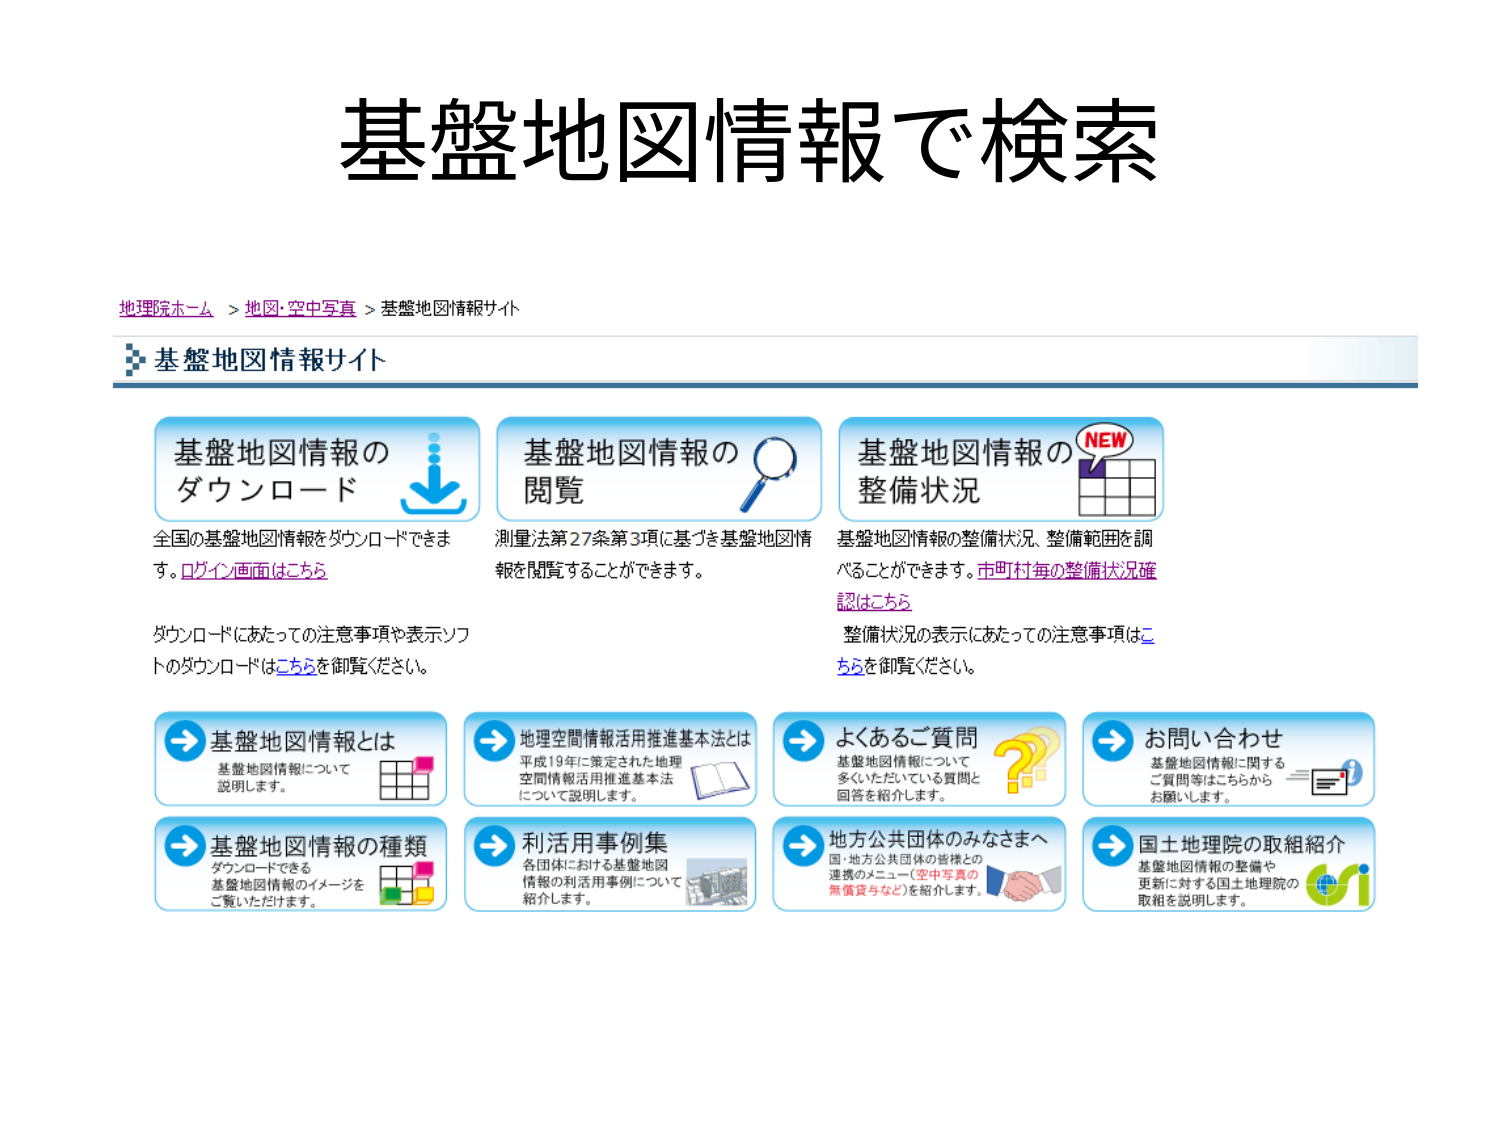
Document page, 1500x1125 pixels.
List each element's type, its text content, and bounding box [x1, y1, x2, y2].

title 基盤地図情報で検索 [75, 45, 1425, 233]
picture [100, 278, 1418, 963]
